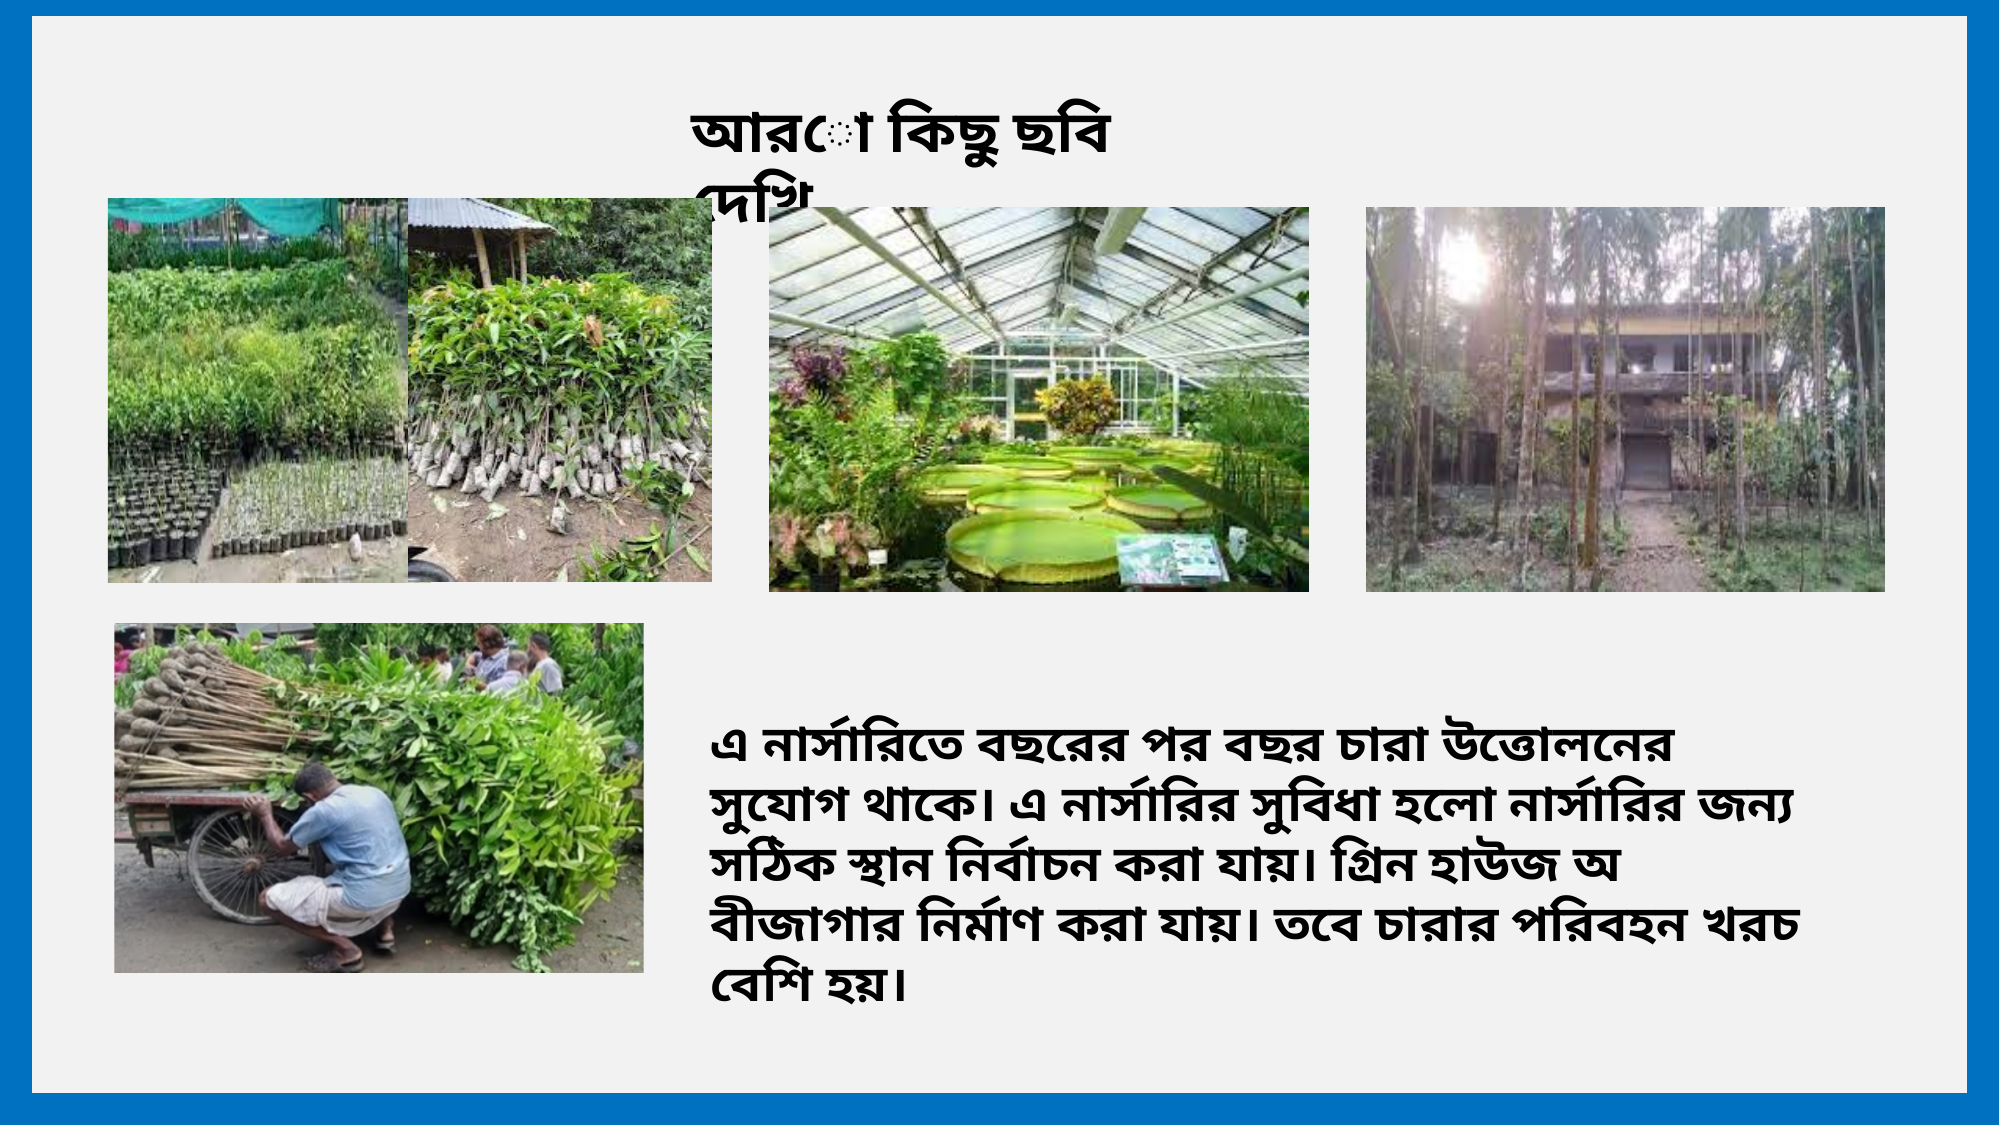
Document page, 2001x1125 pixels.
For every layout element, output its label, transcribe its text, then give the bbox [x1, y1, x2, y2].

text_box [14, 0, 1984, 1111]
picture [114, 622, 644, 973]
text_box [107, 198, 711, 583]
picture [1366, 207, 1885, 593]
text_box আরো কিছু ছবি দেখি [676, 86, 1166, 242]
text_box এ নার্সারিতে বছরের পর বছর চারা উত্তোলনের সুযোগ থাকে। এ নার্সারির সুবিধা হলো নার্সারির জন্য সঠিক স্থান নির্বাচন করা যায়। গ্রিন হাউজ অ বীজাগার নির্মাণ করা যায়। তবে চারার পরিবহন খরচ বেশি হয়। [696, 704, 1831, 1019]
picture [769, 207, 1309, 593]
